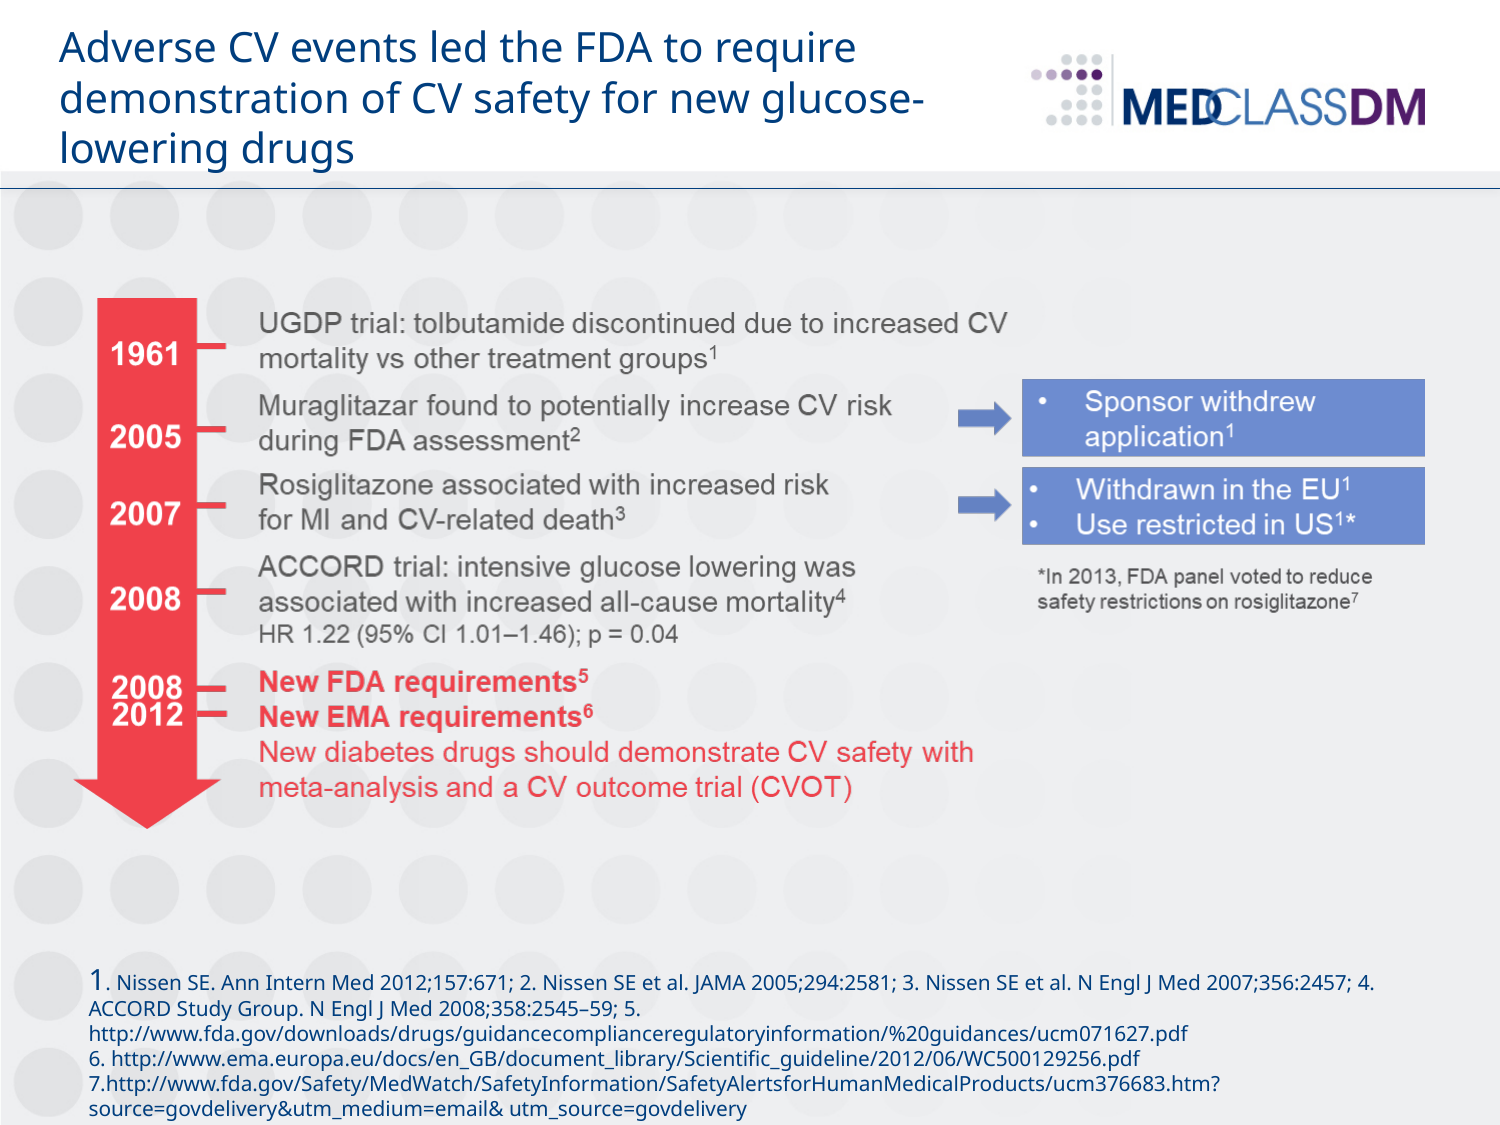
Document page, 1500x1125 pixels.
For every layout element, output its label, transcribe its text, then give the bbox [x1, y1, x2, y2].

picture [0, 189, 1500, 1125]
picture [0, 0, 1500, 188]
text_box 1. Nissen SE. Ann Intern Med 2012;157:671; 2. Nissen SE et al. JAMA 2005;294:2581; 3. Nissen SE et al. N Engl J Med 2007;356:2457; 4. ACCORD Study Group. N Engl J Med 2008;358:2545–59; 5. http://www.fda.gov/downloads/drugs/guidancecomplianceregulatoryinformation/%20guidances/ucm071627.pdf 6. http://www.ema.europa.eu/docs/en_GB/document_library/Scientific_guideline/2012/06/WC500129256.pdf 7.http://www.fda.gov/Safety/MedWatch/SafetyInformation/SafetyAlertsforHumanMedicalProducts/ucm376683.htm?source=govdelivery&utm_medium=email& utm_source=govdelivery [73, 953, 1458, 1125]
title Adverse CV events led the FDA to require demonstration of CV safety for new glucose-lowering drugs [58, 32, 995, 172]
